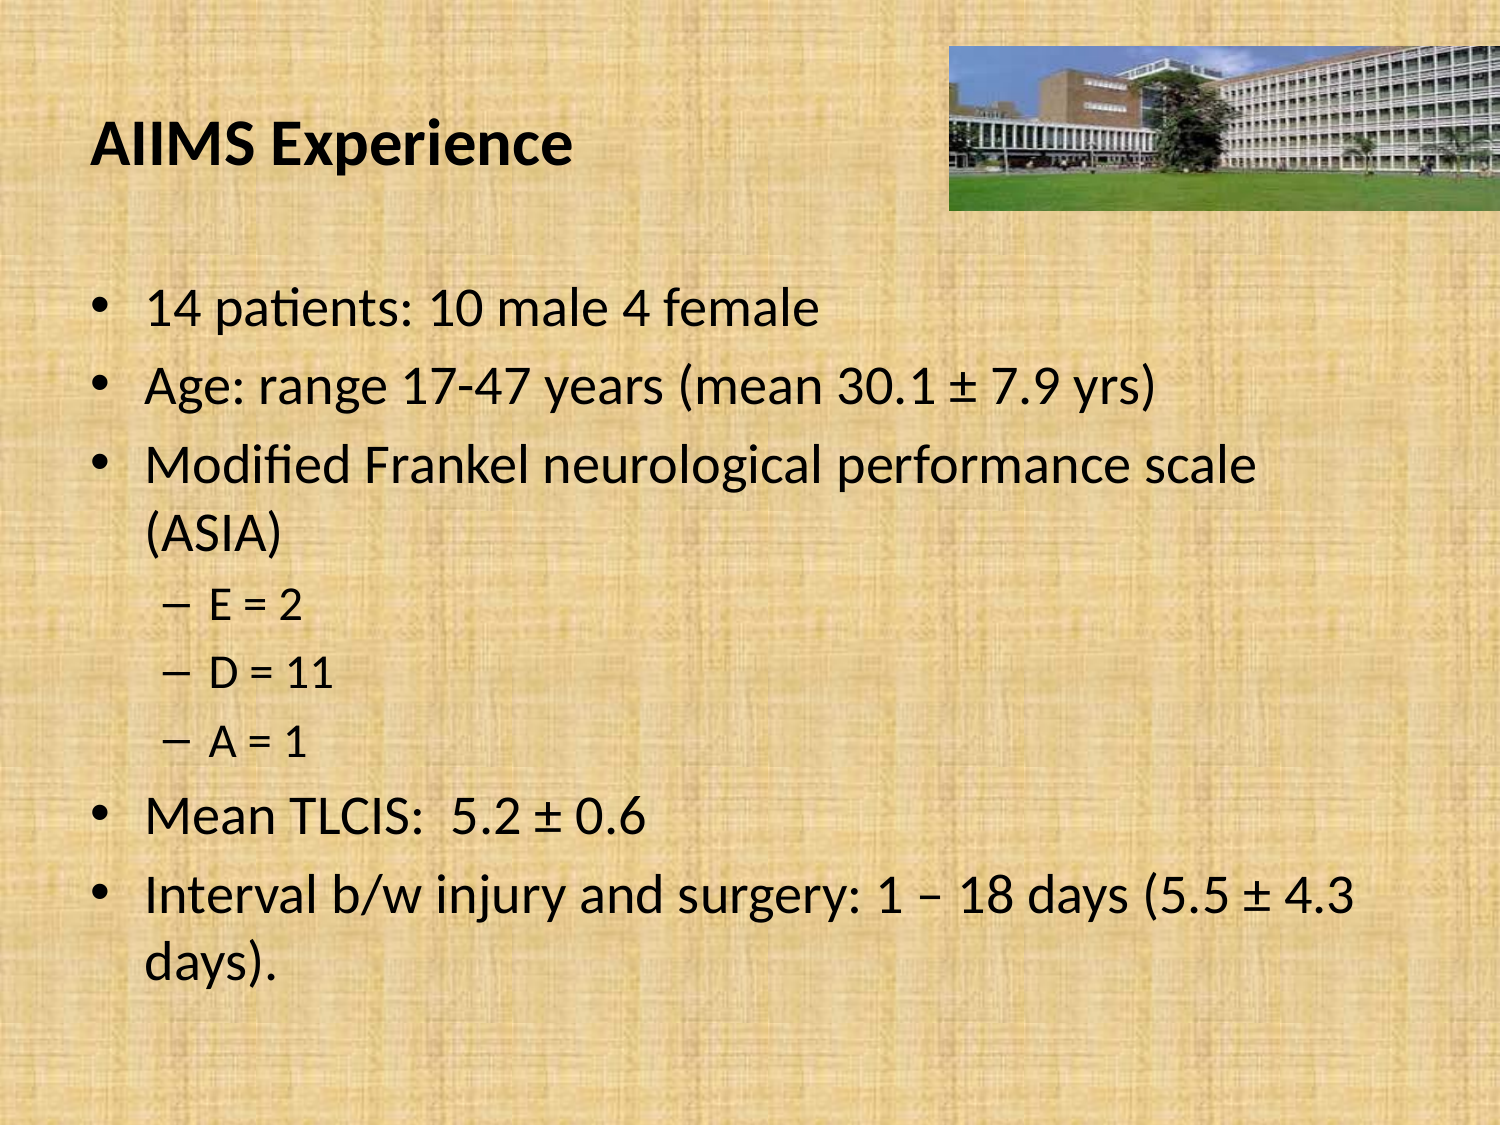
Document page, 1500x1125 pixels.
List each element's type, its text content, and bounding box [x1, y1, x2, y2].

list 14 patients: 10 male 4 female Age: range 17-47 years (mean 30.1 ± 7.9 yrs) Modified Frankel neurological performance scale (ASIA) E = 2 D = 11 A = 1 Mean TLCIS: 5.2 ± 0.6 Interval b/w injury and surgery: 1 – 18 days (5.5 ± 4.3 days). [75, 262, 1425, 1005]
picture [0, 0, 1500, 1125]
title AIIMS Experience [75, 45, 1425, 233]
